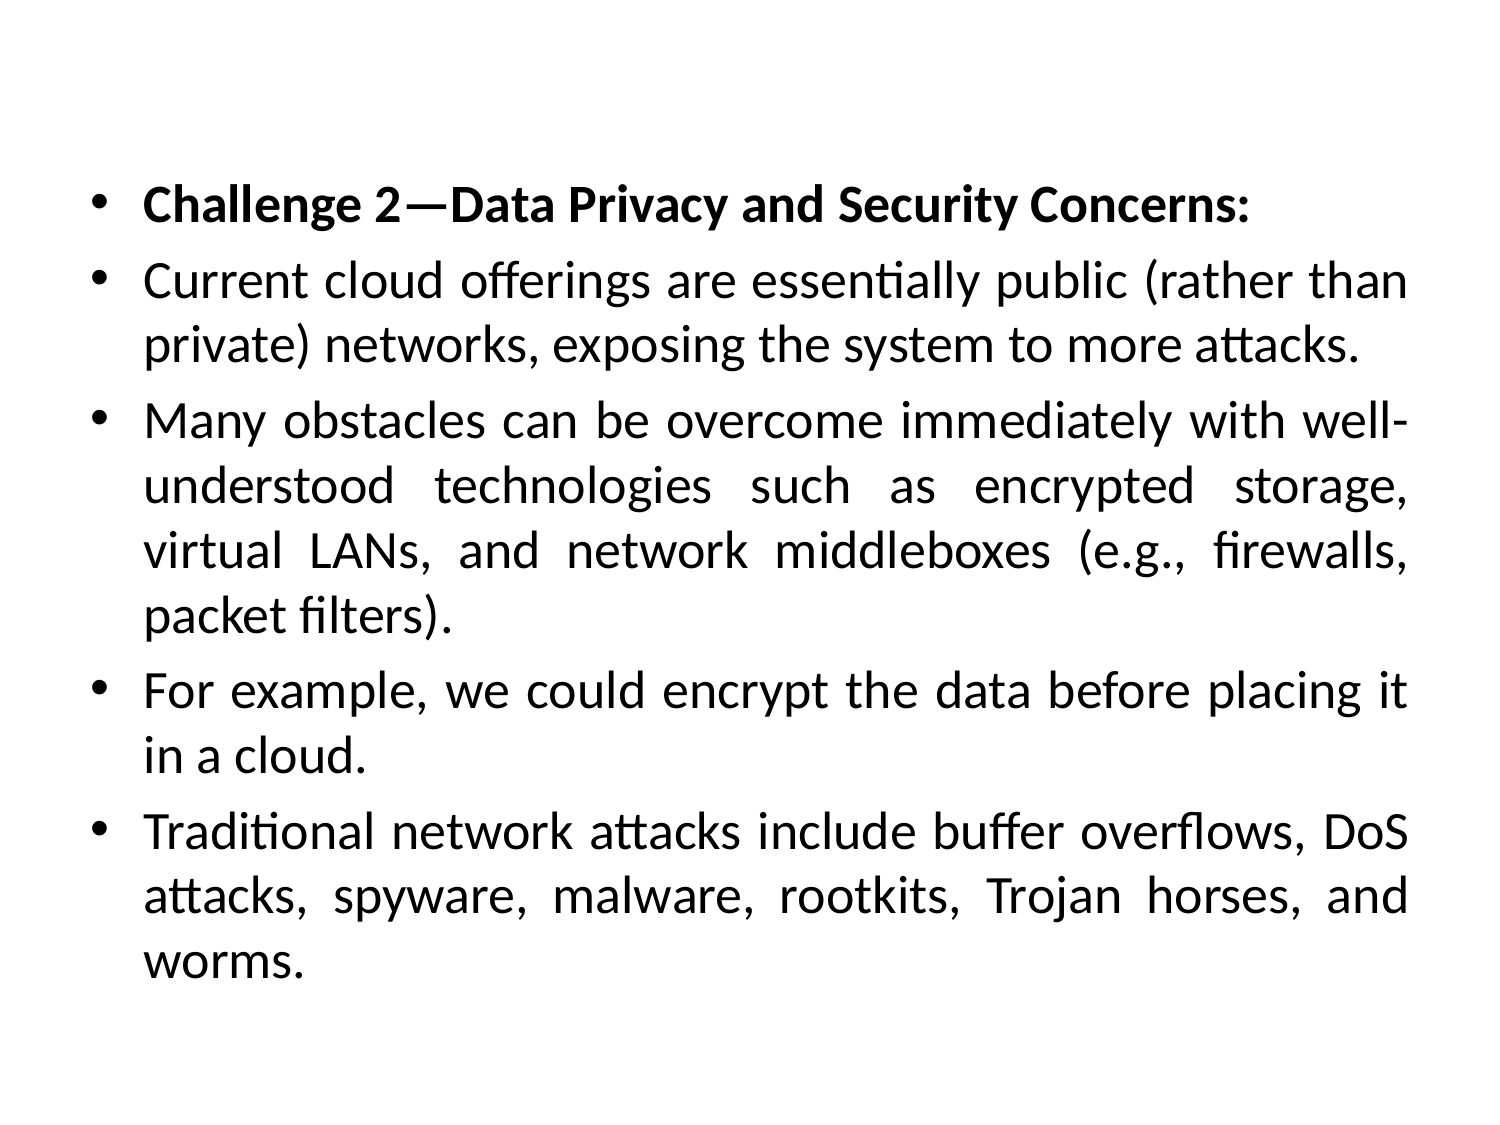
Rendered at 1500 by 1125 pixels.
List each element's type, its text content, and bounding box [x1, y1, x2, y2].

list Challenge 2—Data Privacy and Security Concerns: Current cloud offerings are essentially public (rather than private) networks, exposing the system to more attacks. Many obstacles can be overcome immediately with well-understood technologies such as encrypted storage, virtual LANs, and network middleboxes (e.g., firewalls, packet filters). For example, we could encrypt the data before placing it in a cloud. Traditional network attacks include buffer overflows, DoS attacks, spyware, malware, rootkits, Trojan horses, and worms. [75, 160, 1425, 1071]
